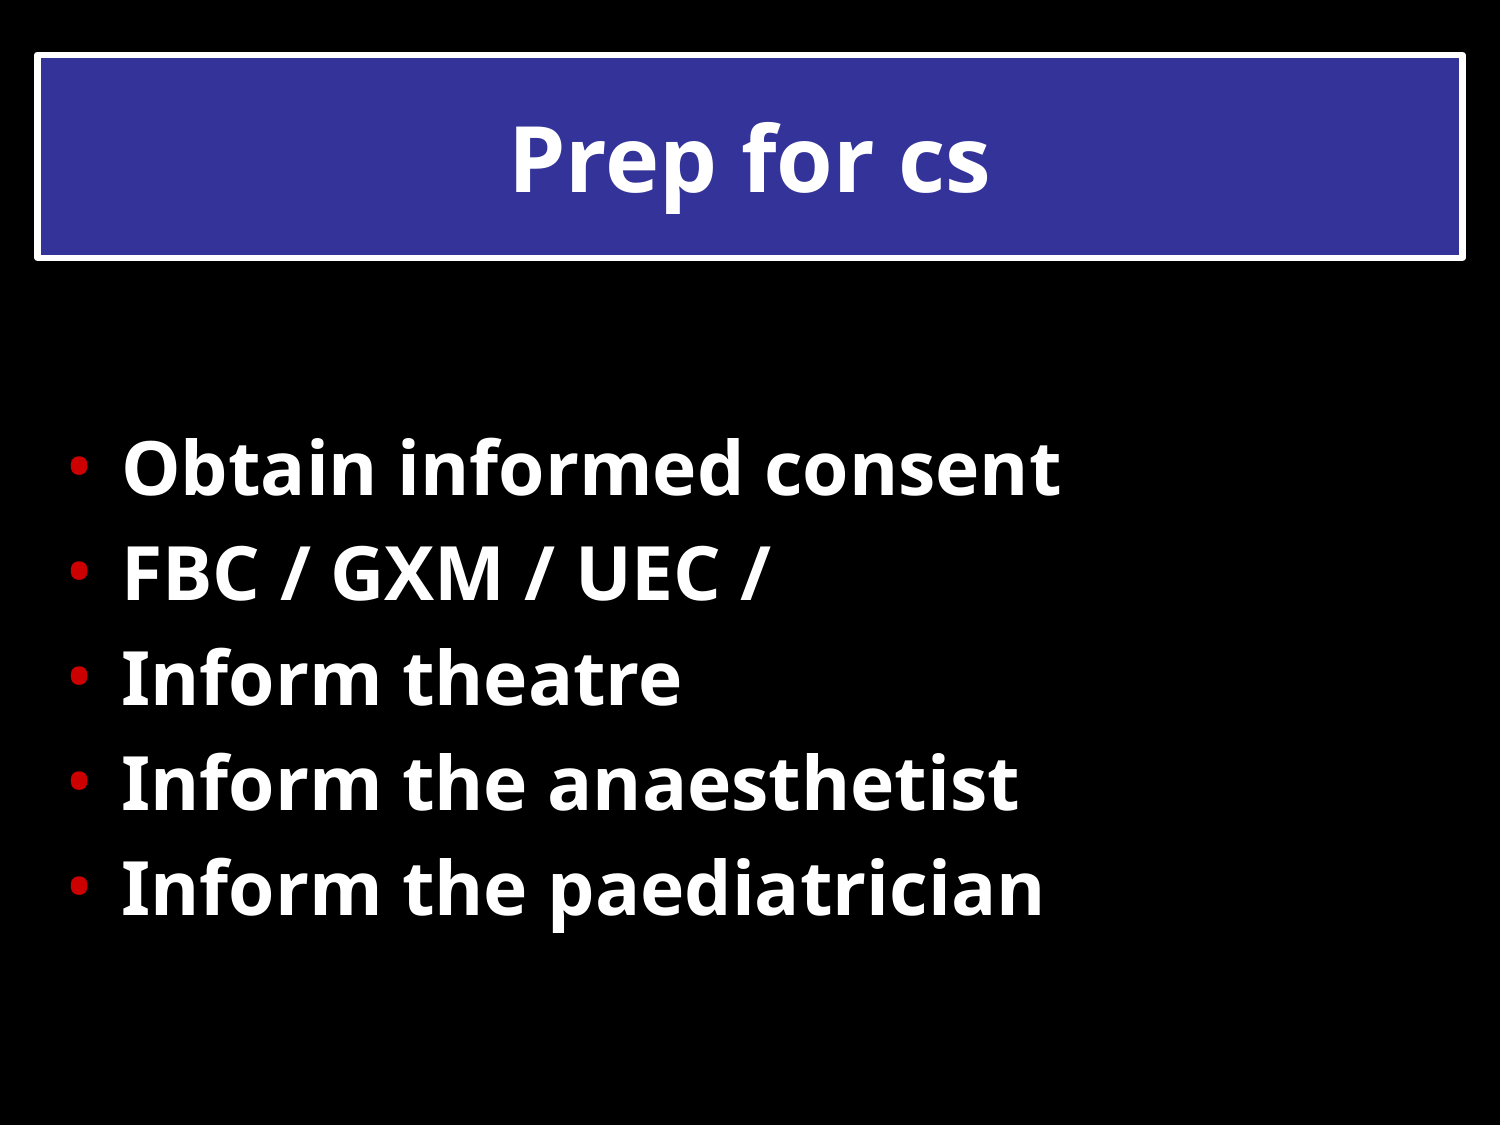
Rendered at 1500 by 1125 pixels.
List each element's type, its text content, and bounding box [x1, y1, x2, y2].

title Prep for cs [34, 52, 1466, 261]
list Obtain informed consent FBC / GXM / UEC / Inform theatre Inform the anaesthetist Inform the paediatrician [50, 324, 1450, 1025]
